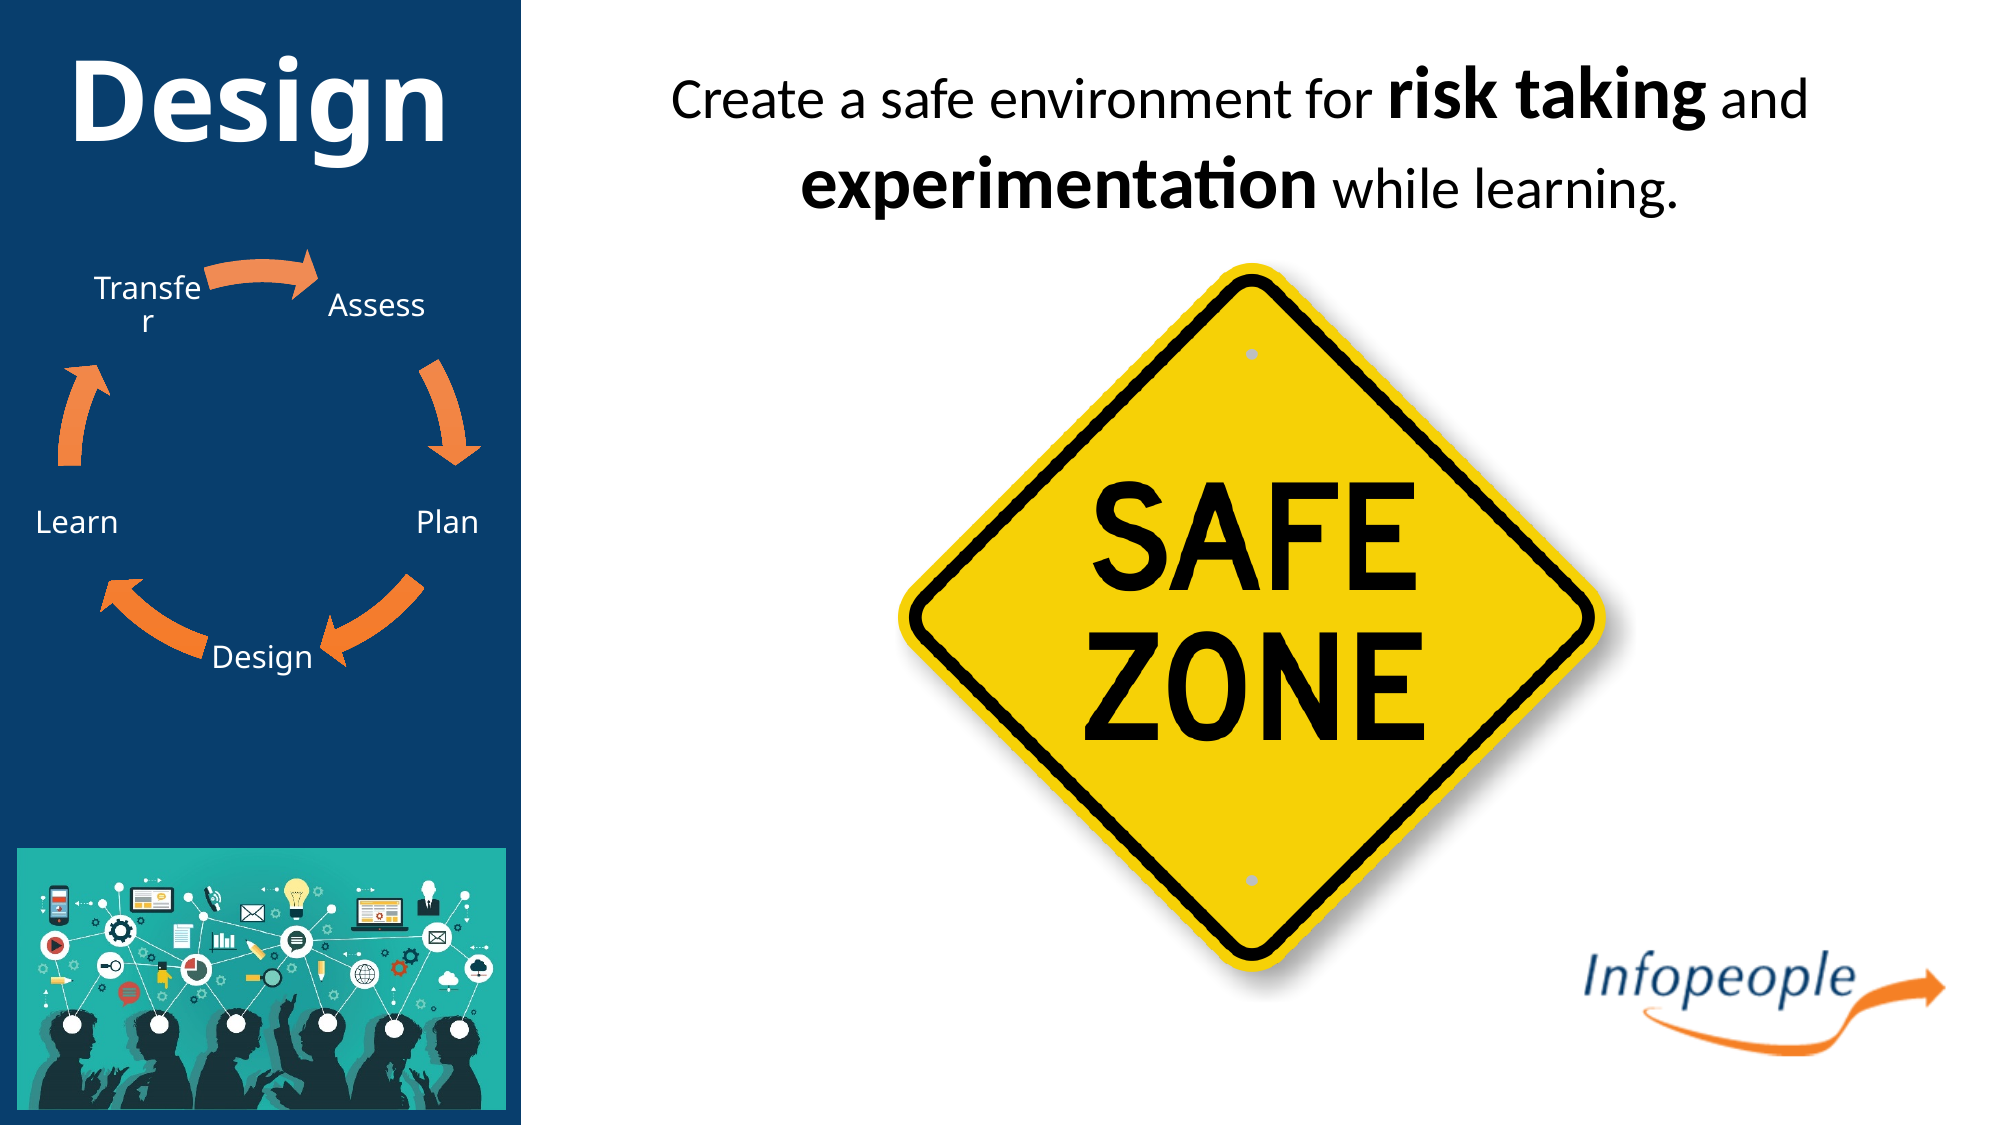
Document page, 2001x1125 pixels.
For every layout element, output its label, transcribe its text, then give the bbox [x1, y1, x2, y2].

text_box Design [16, 21, 502, 172]
text_box Create a safe environment for risk taking and experimentation while learning. [537, 36, 1945, 231]
picture [17, 848, 506, 1110]
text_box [2, 243, 522, 717]
picture [893, 259, 1954, 1060]
text_box [0, 0, 521, 1125]
